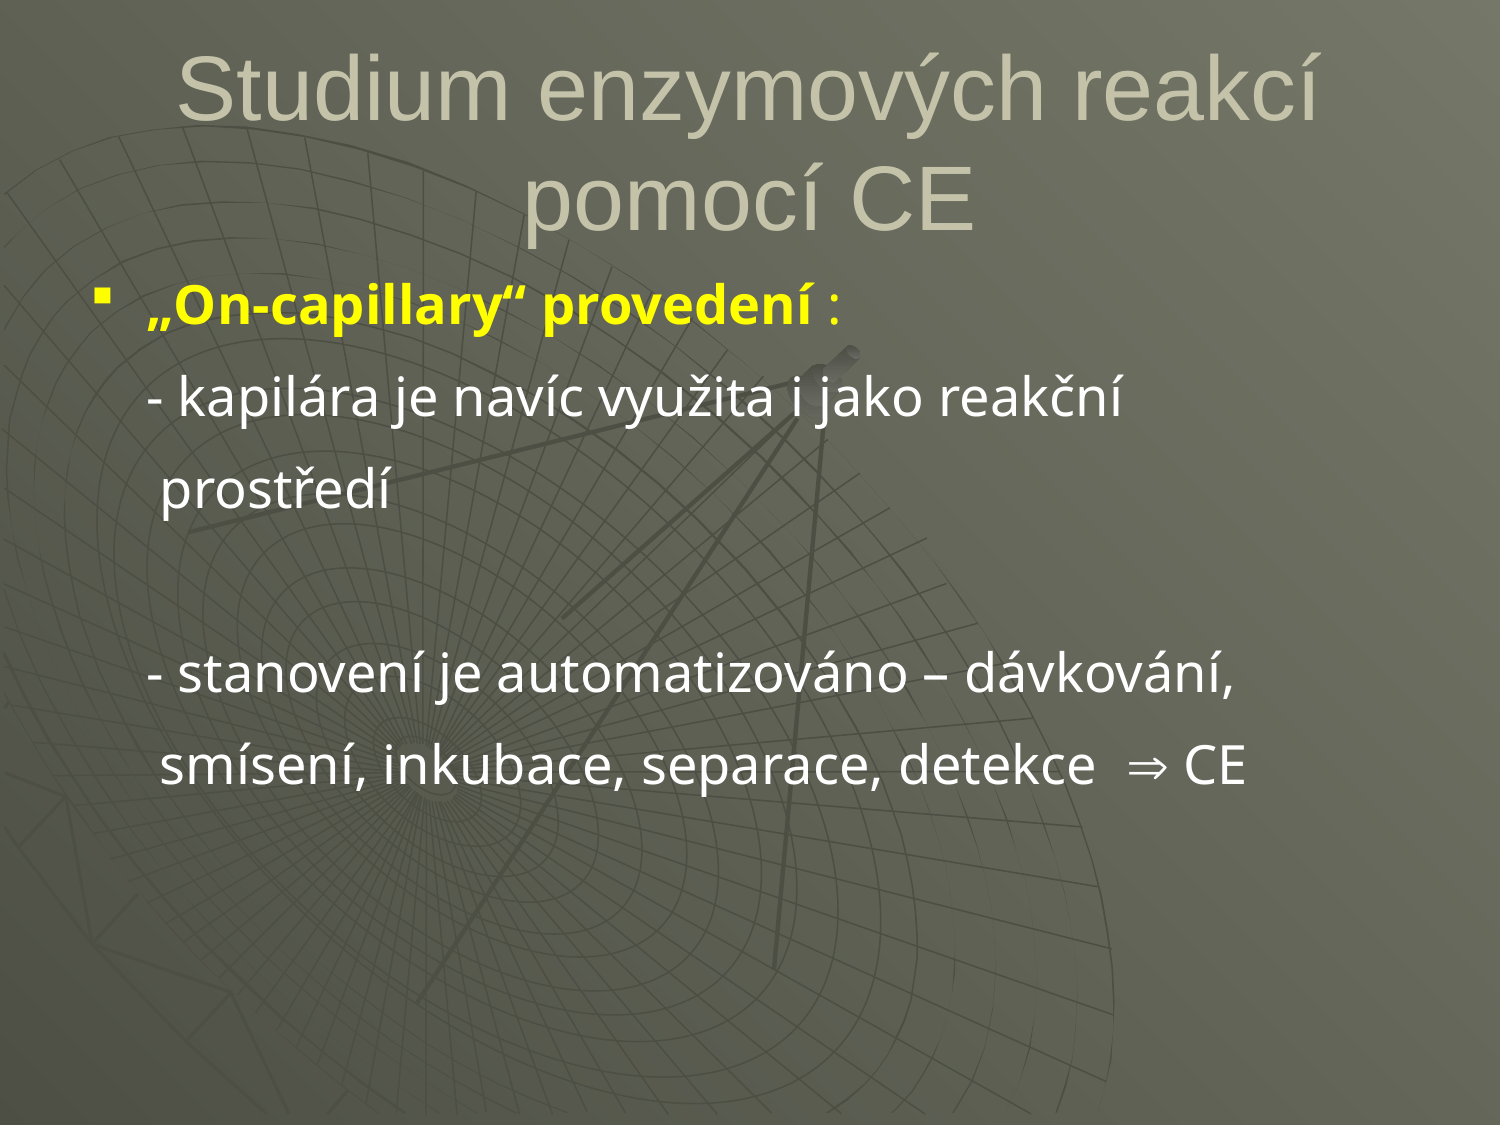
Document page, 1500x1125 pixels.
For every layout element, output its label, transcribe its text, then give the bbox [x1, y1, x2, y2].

title Studium enzymových reakcí pomocí CE [74, 45, 1426, 233]
list „On-capillary“ provedení : - kapilára je navíc využita i jako reakční prostředí - stanovení je automatizováno – dávkování, smísení, inkubace, separace, detekce  CE [74, 262, 1426, 1006]
